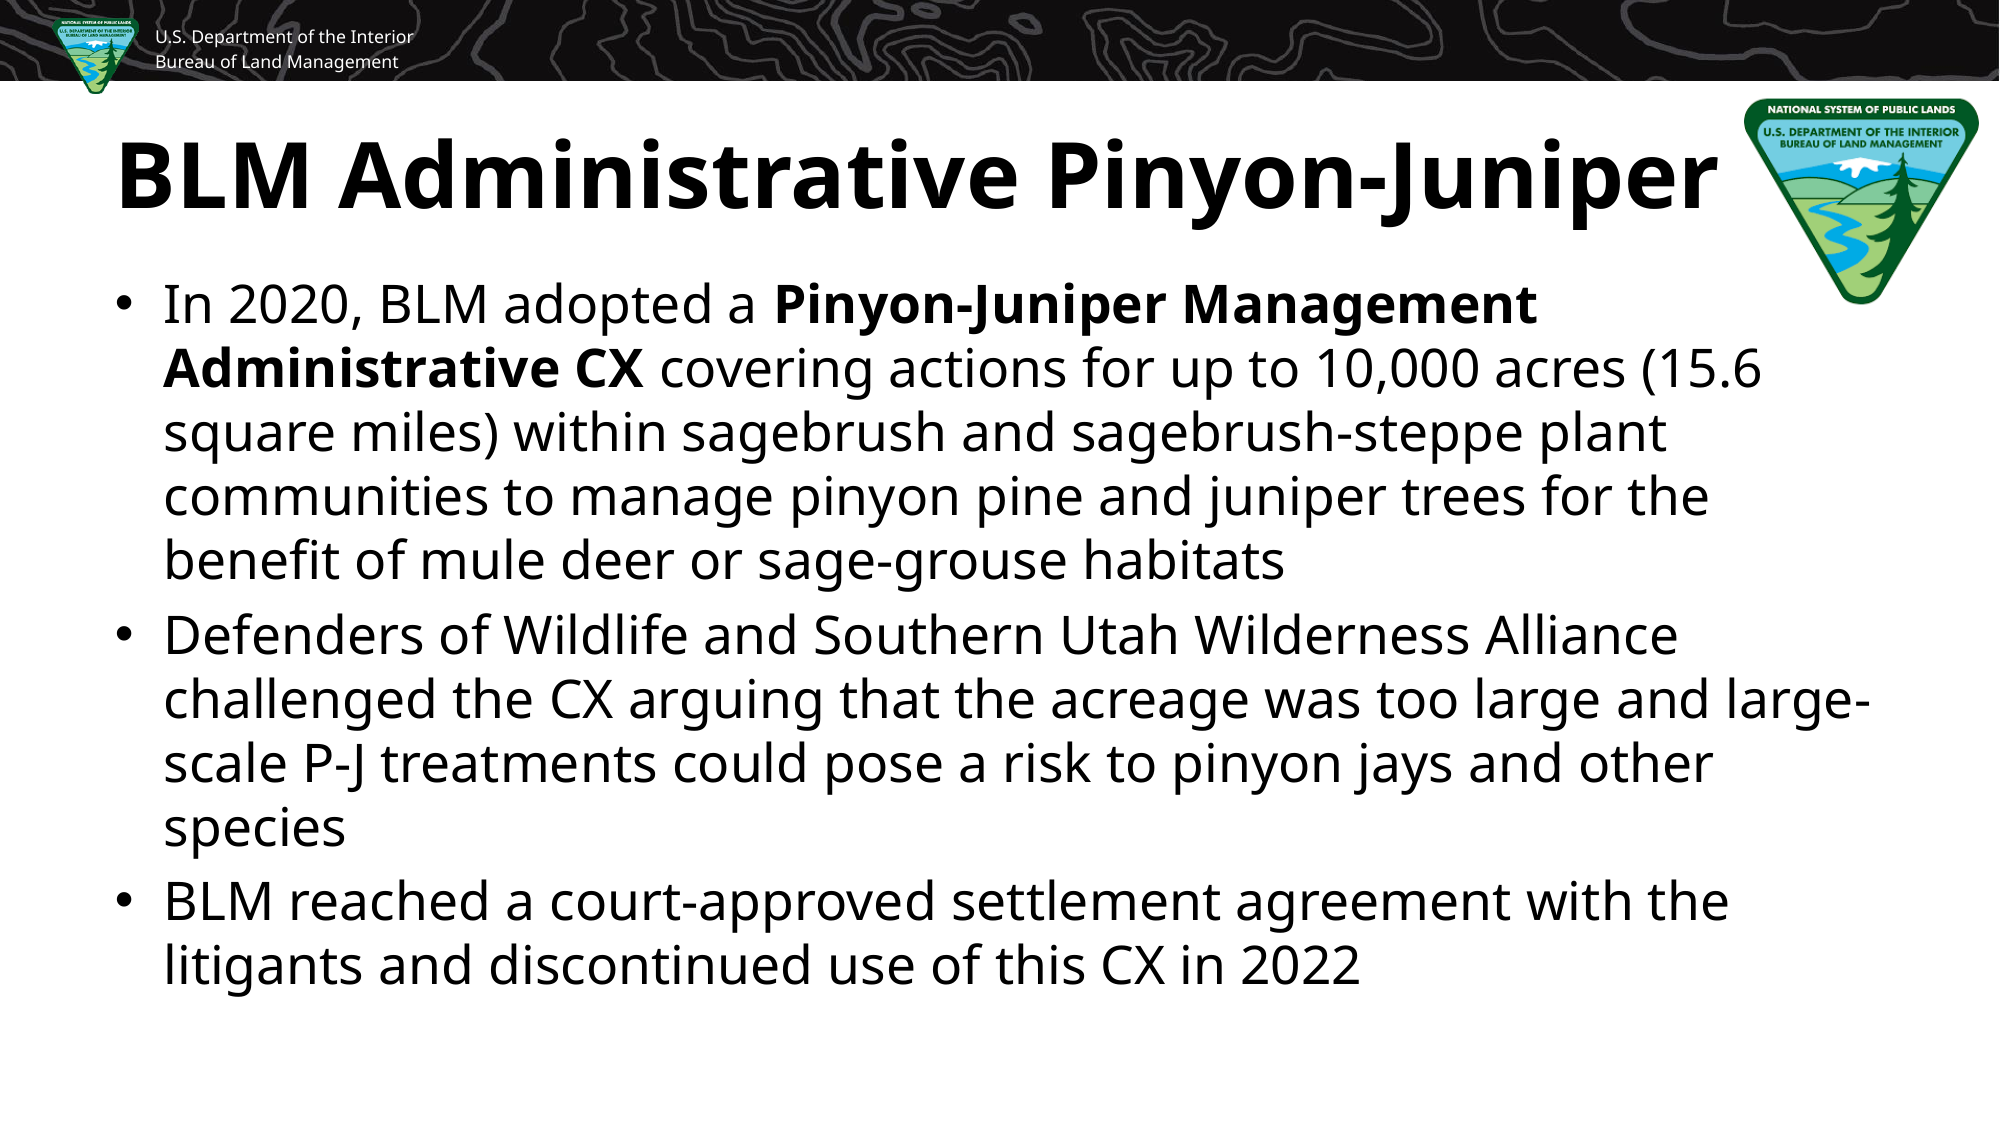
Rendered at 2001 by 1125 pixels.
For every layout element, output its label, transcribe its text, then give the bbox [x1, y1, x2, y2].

list In 2020, BLM adopted a Pinyon-Juniper Management Administrative CX covering actions for up to 10,000 acres (15.6 square miles) within sagebrush and sagebrush-steppe plant communities to manage pinyon pine and juniper trees for the benefit of mule deer or sage-grouse habitats Defenders of Wildlife and Southern Utah Wilderness Alliance challenged the CX arguing that the acreage was too large and large-scale P-J treatments could pose a risk to pinyon jays and other species BLM reached a court-approved settlement agreement with the litigants and discontinued use of this CX in 2022 [99, 262, 1900, 1005]
picture [0, 0, 2000, 94]
title BLM Administrative Pinyon-Juniper CX [99, 78, 1900, 262]
picture [1743, 83, 1980, 320]
